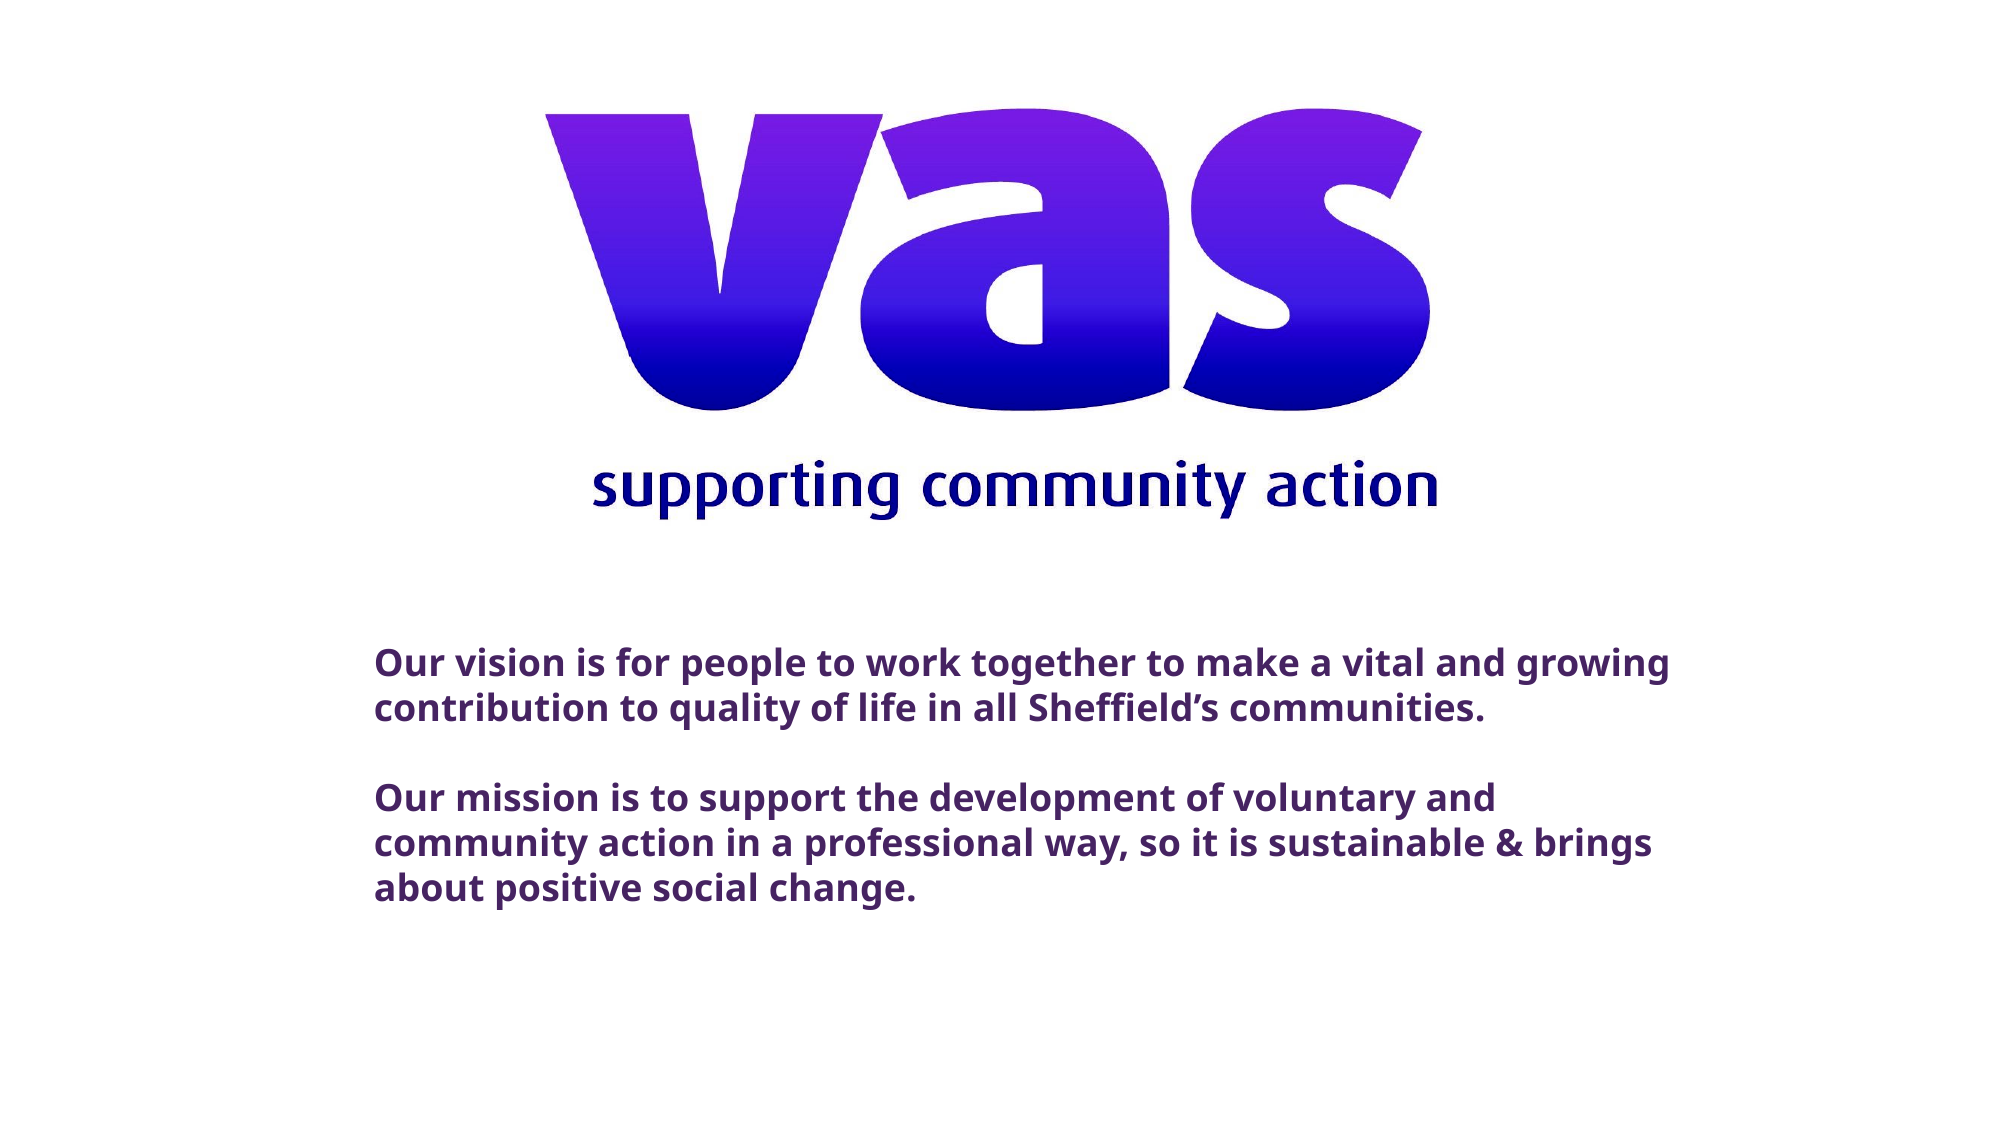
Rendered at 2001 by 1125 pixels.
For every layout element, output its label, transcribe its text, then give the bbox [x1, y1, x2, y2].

picture [472, 0, 1528, 784]
text_box Our vision is for people to work together to make a vital and growing contribution to quality of life in all Sheffield’s communities. Our mission is to support the development of voluntary and community action in a professional way, so it is sustainable & brings about positive social change. [359, 631, 1688, 962]
subtitle www.vas.org.uk [249, 590, 1750, 1007]
